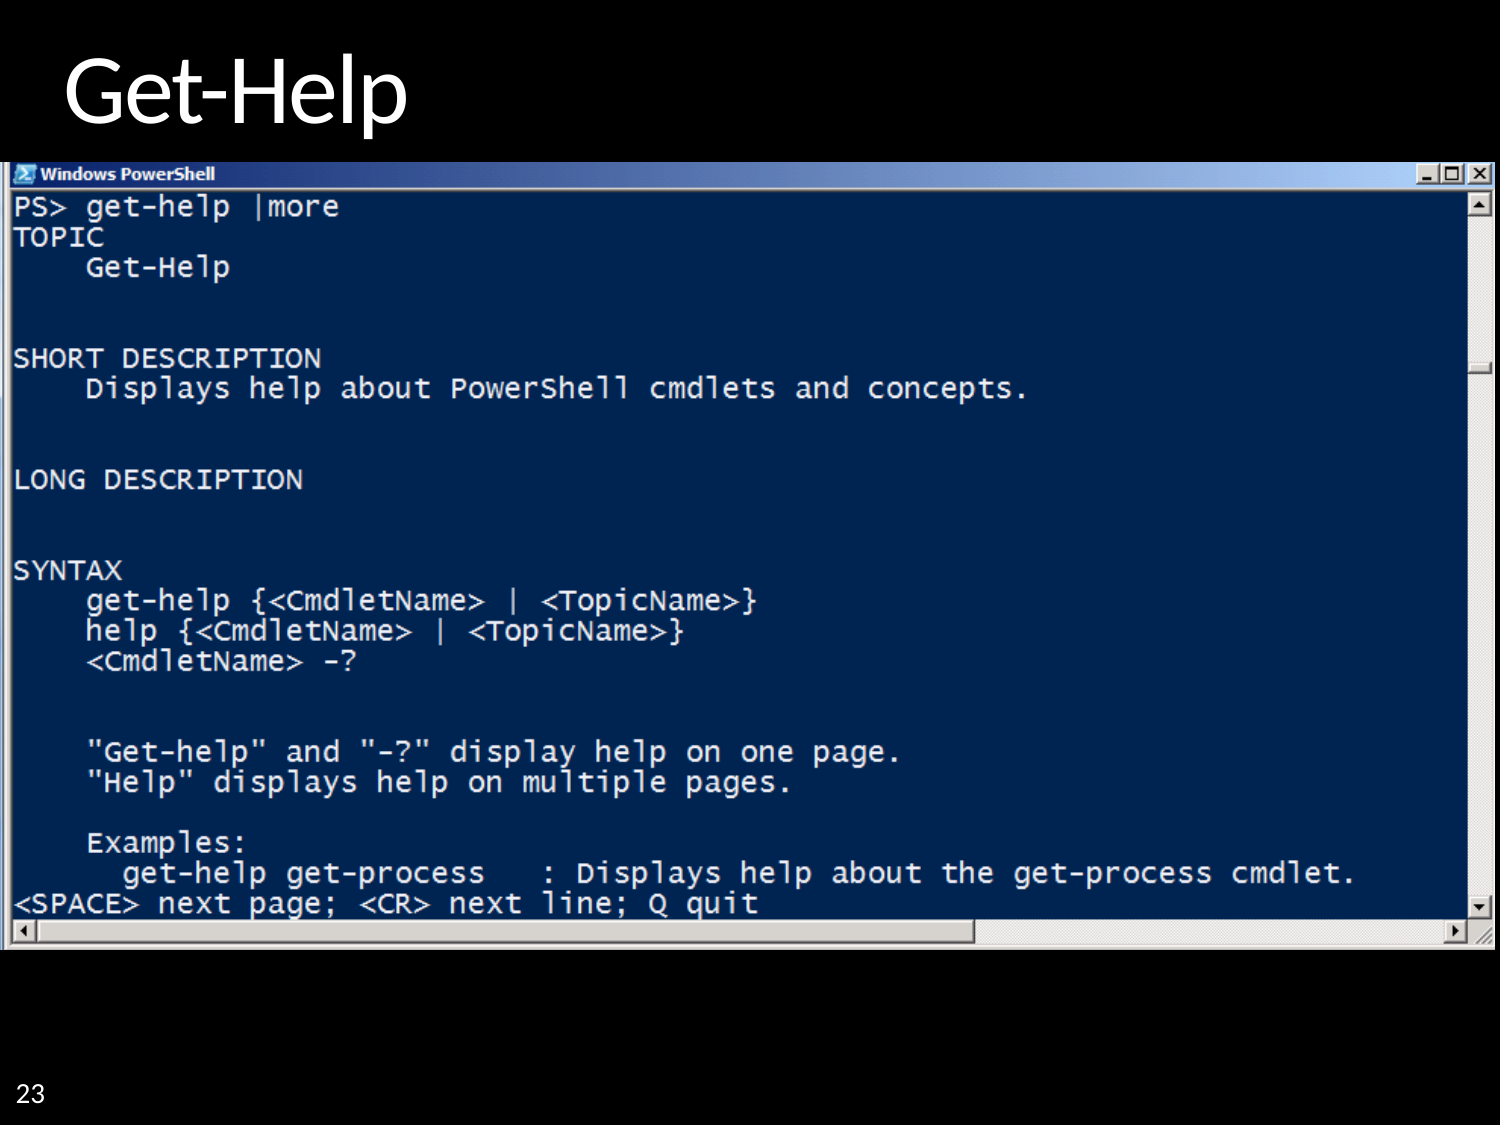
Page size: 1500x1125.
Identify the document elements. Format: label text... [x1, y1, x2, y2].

title Get-Help [63, 37, 1438, 147]
picture [0, 162, 1496, 951]
